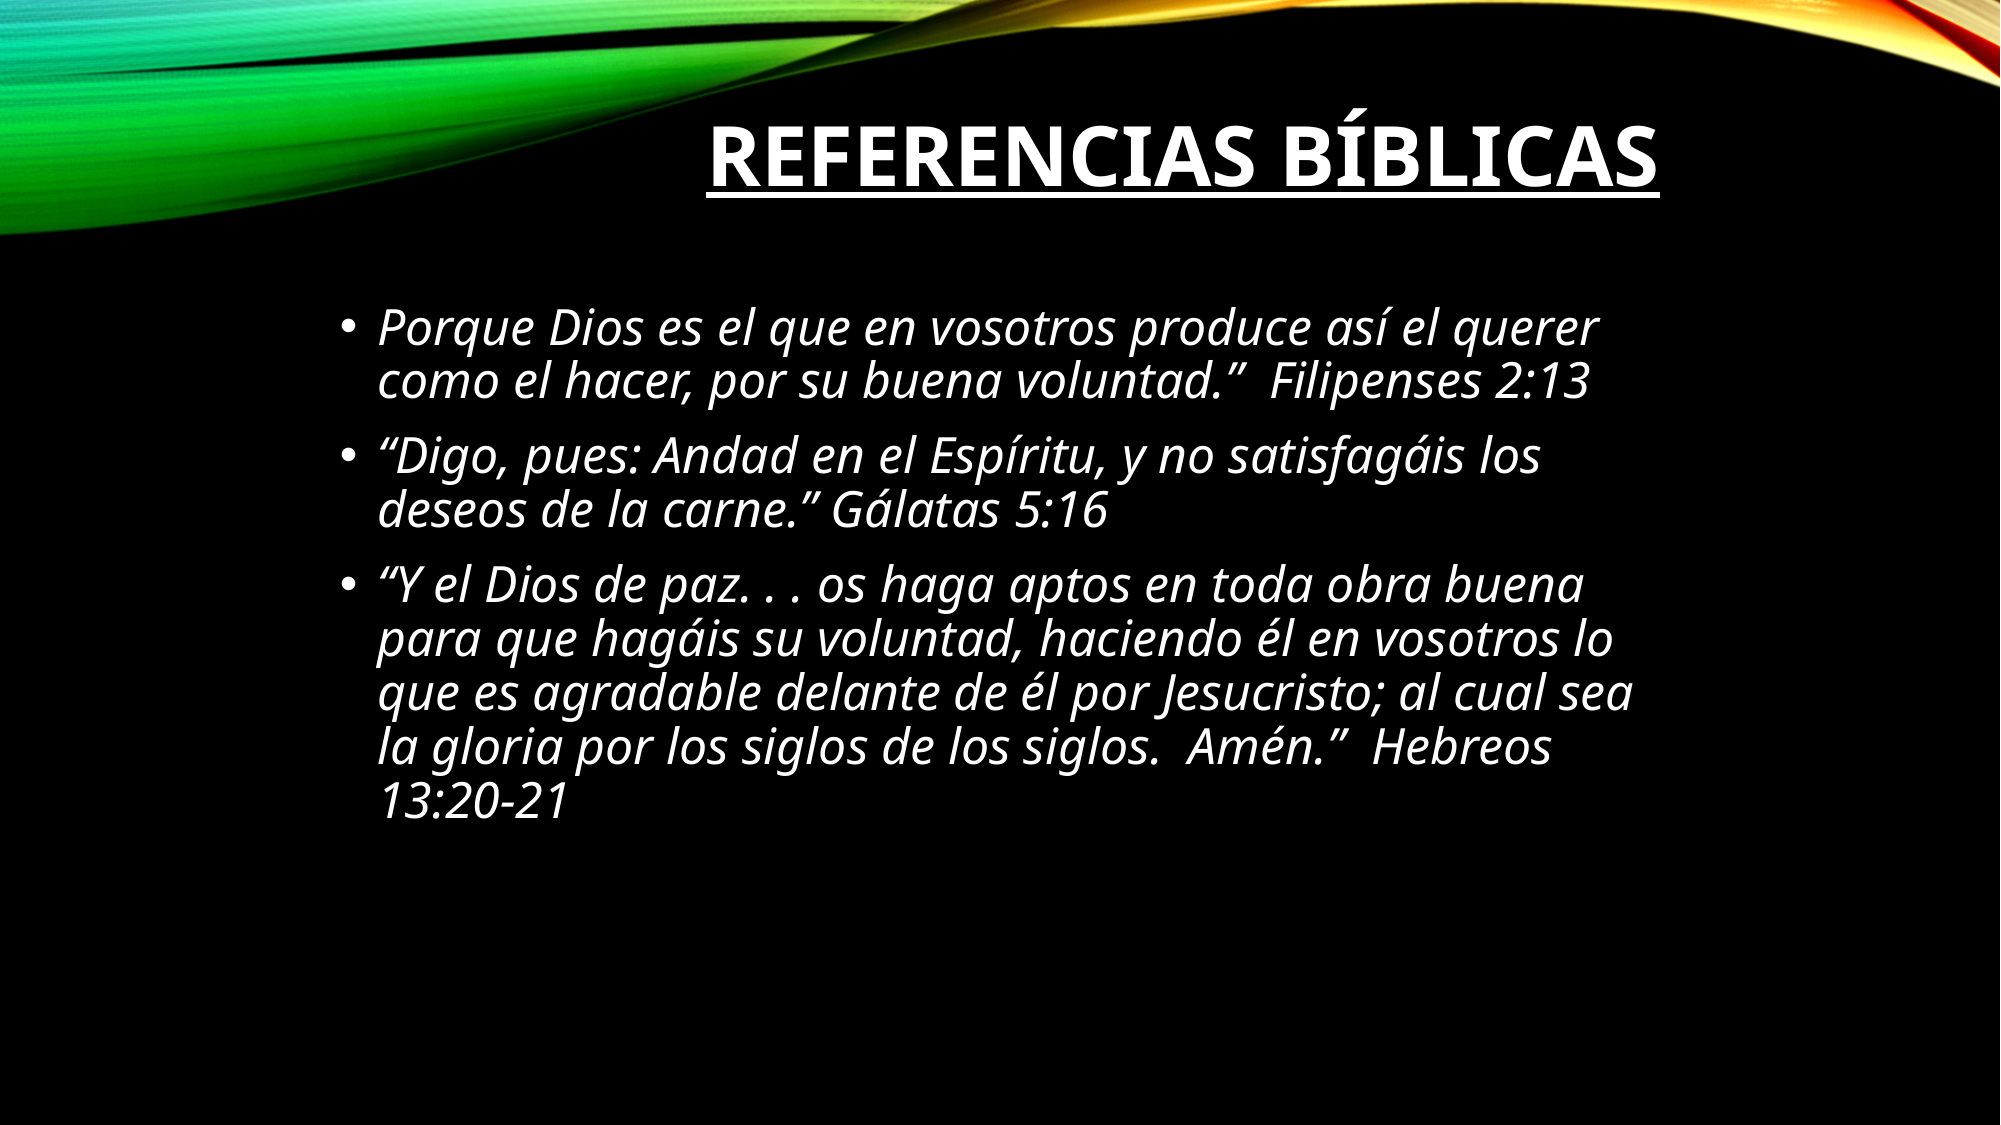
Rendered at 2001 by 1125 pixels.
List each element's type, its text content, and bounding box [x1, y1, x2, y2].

title Referencias Bíblicas [324, 85, 1675, 233]
list Porque Dios es el que en vosotros produce así el querer como el hacer, por su buena voluntad.” Filipenses 2:13 “Digo, pues: Andad en el Espíritu, y no satisfagáis los deseos de la carne.” Gálatas 5:16 “Y el Dios de paz. . . os haga aptos en toda obra buena para que hagáis su voluntad, haciendo él en vosotros lo que es agradable delante de él por Jesucristo; al cual sea la gloria por los siglos de los siglos. Amén.” Hebreos 13:20-21 [324, 294, 1675, 1005]
picture [0, 0, 2000, 237]
